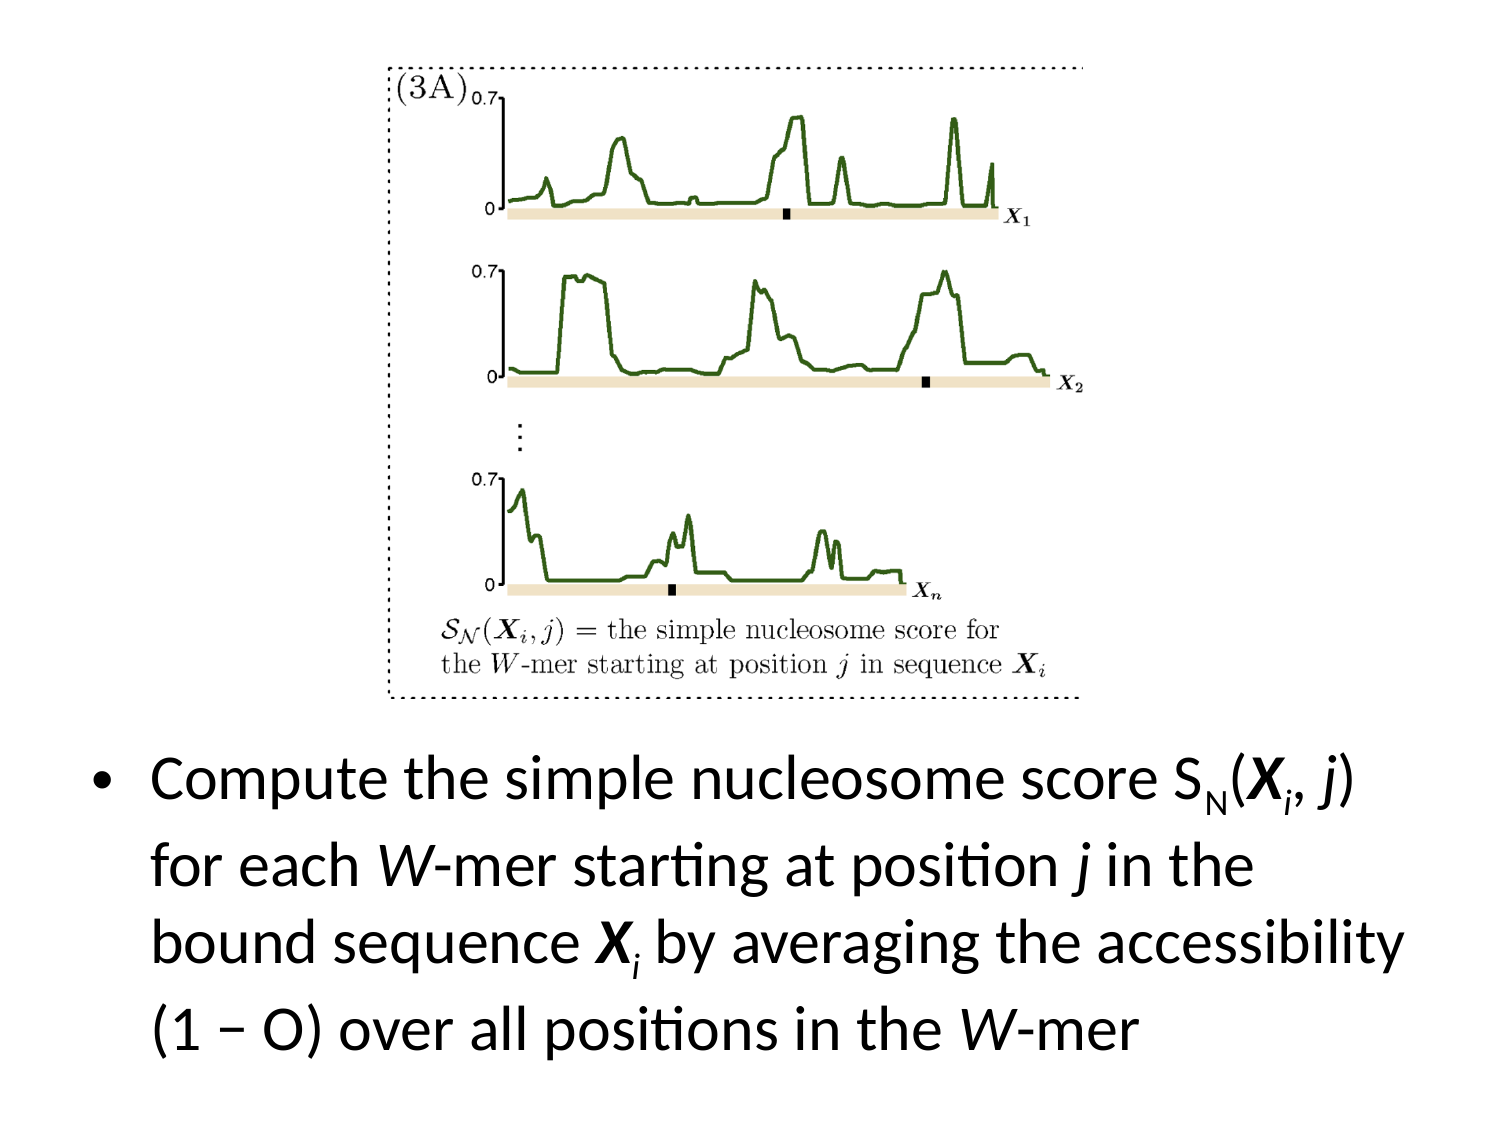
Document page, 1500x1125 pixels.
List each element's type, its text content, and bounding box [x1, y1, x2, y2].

list Compute the simple nucleosome score SN(Xi, j) for each W-mer starting at position j in the bound sequence Xi by averaging the accessibility (1 − O) over all positions in the W-mer [76, 727, 1427, 1076]
picture [383, 66, 1083, 699]
